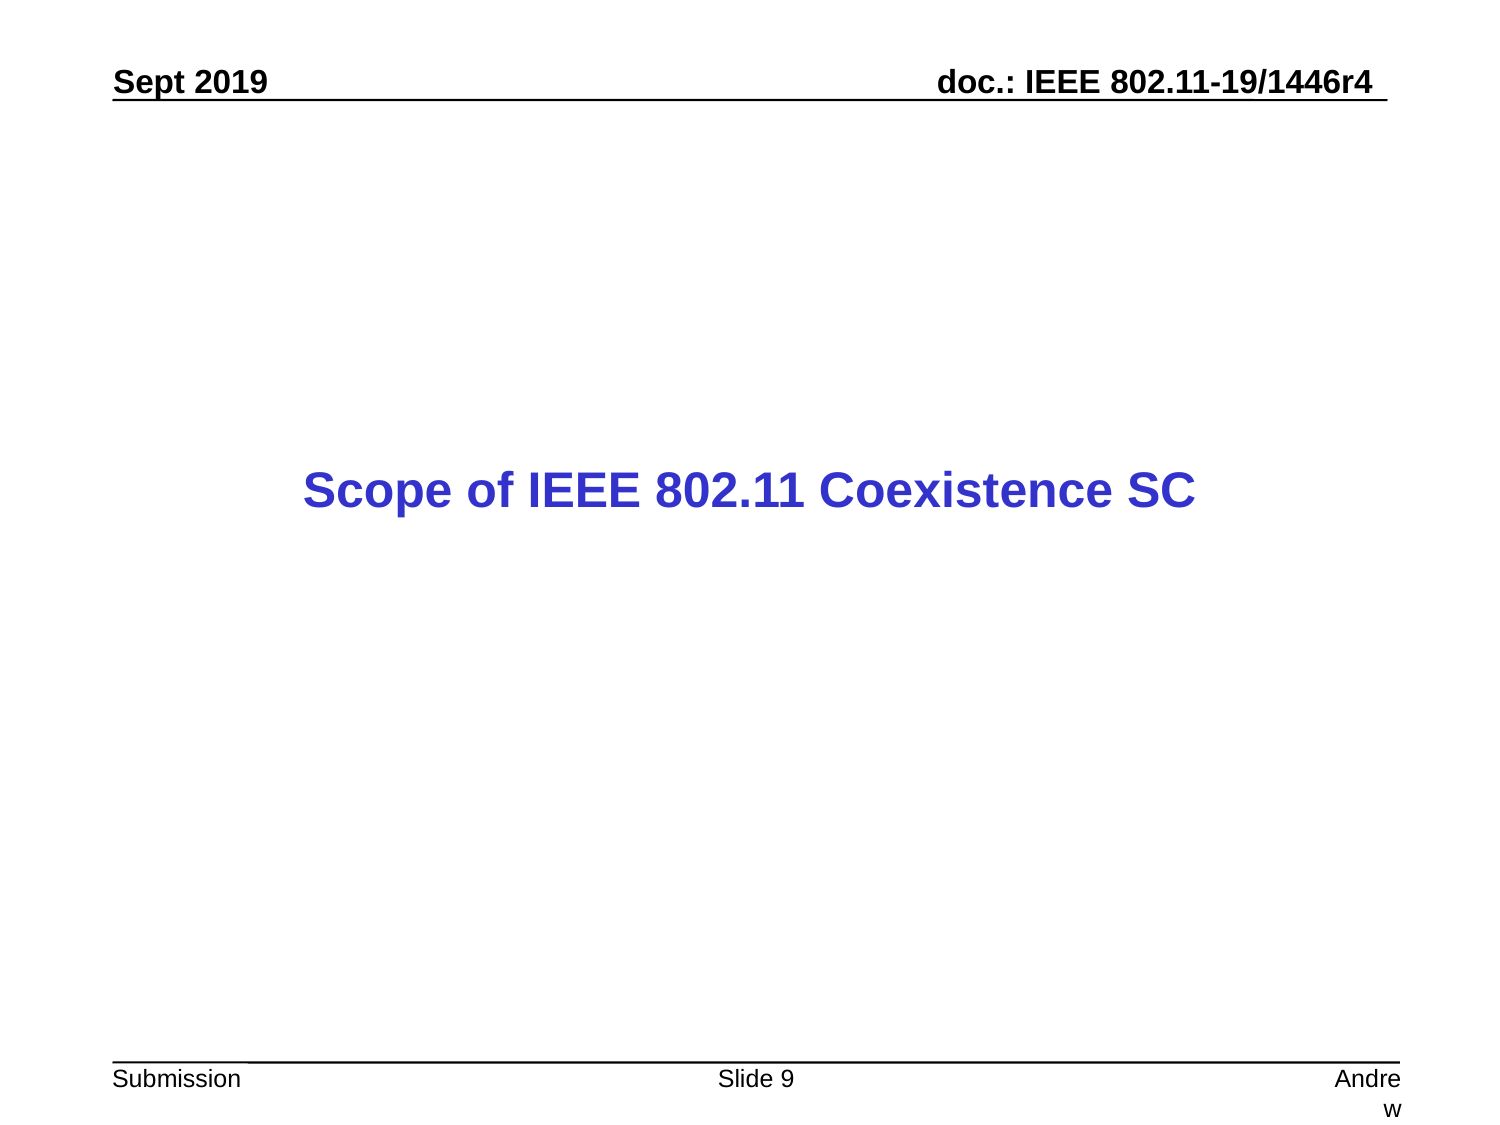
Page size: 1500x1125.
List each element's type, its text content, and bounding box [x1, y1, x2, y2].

list Scope of IEEE 802.11 Coexistence SC [112, 324, 1388, 650]
footer Andrew Myles, Cisco [1320, 1061, 1402, 1093]
slide_number Slide 9 [709, 1061, 803, 1093]
